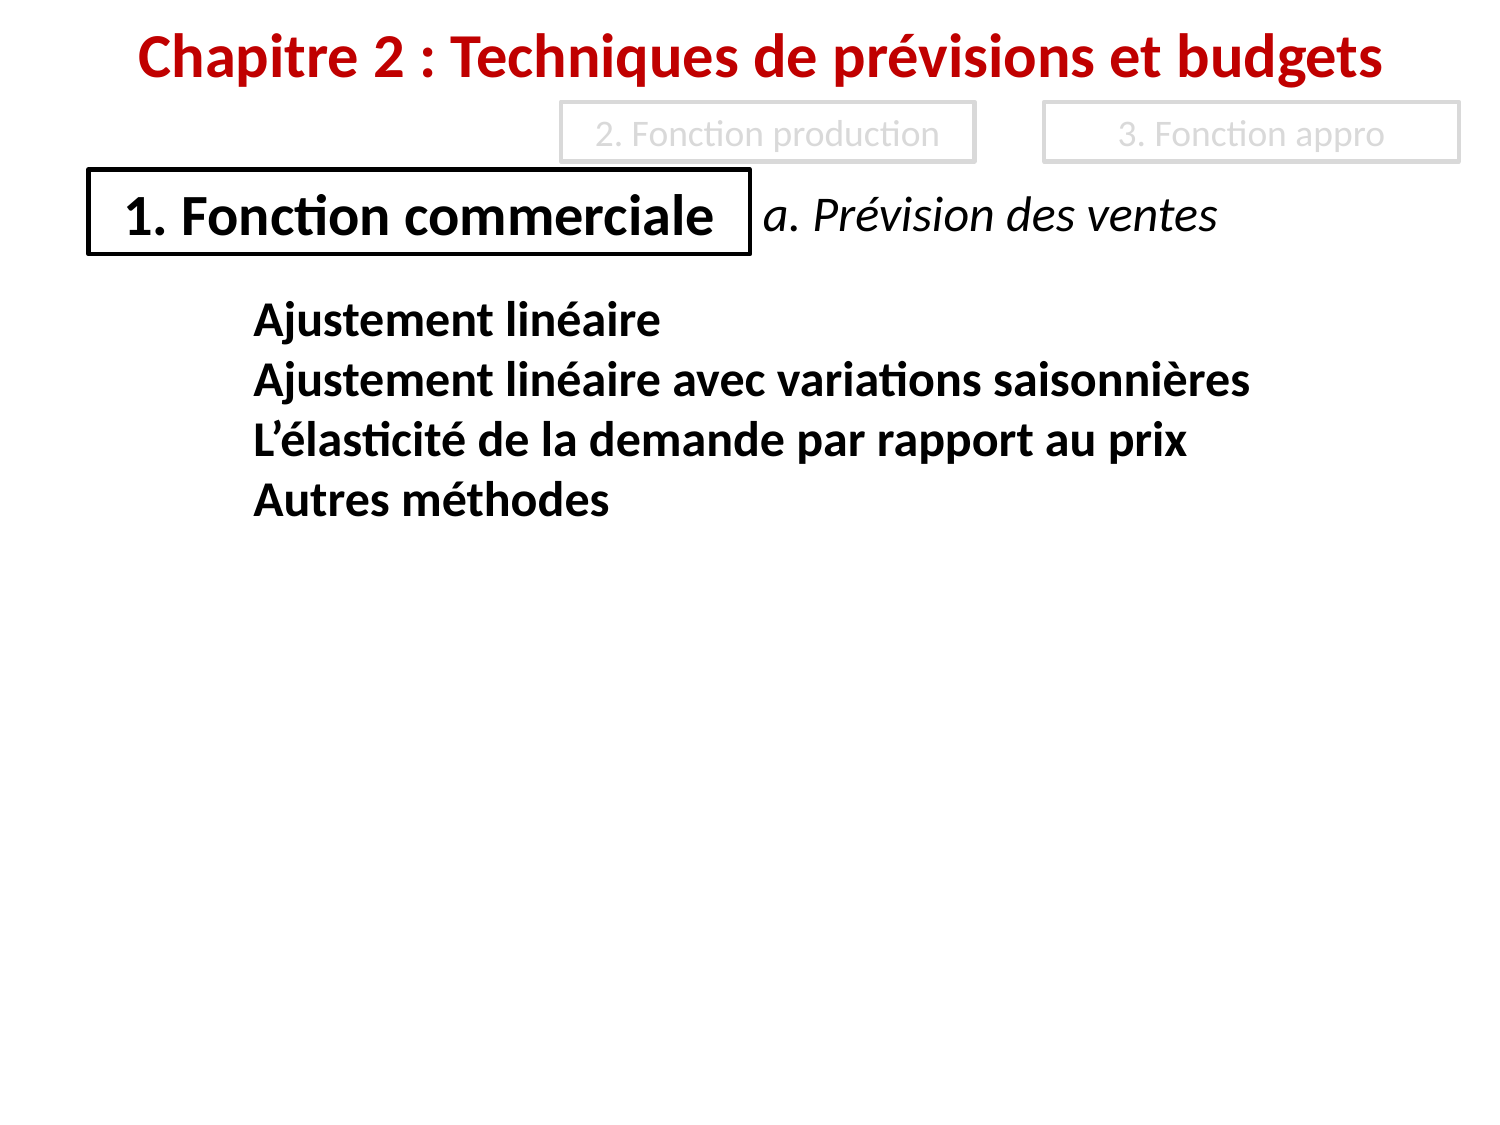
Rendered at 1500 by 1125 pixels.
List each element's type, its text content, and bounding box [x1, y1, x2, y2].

text_box 1. Fonction commerciale [86, 167, 752, 256]
text_box a. Prévision des ventes [748, 174, 1404, 250]
text_box Ajustement linéaire Ajustement linéaire avec variations saisonnières L’élasticité de la demande par rapport au prix Autres méthodes [88, 278, 1431, 534]
text_box Chapitre 2 : Techniques de prévisions et budgets [123, 7, 1435, 97]
text_box 2. Fonction production [559, 100, 977, 164]
text_box 3. Fonction appro [1042, 100, 1461, 164]
